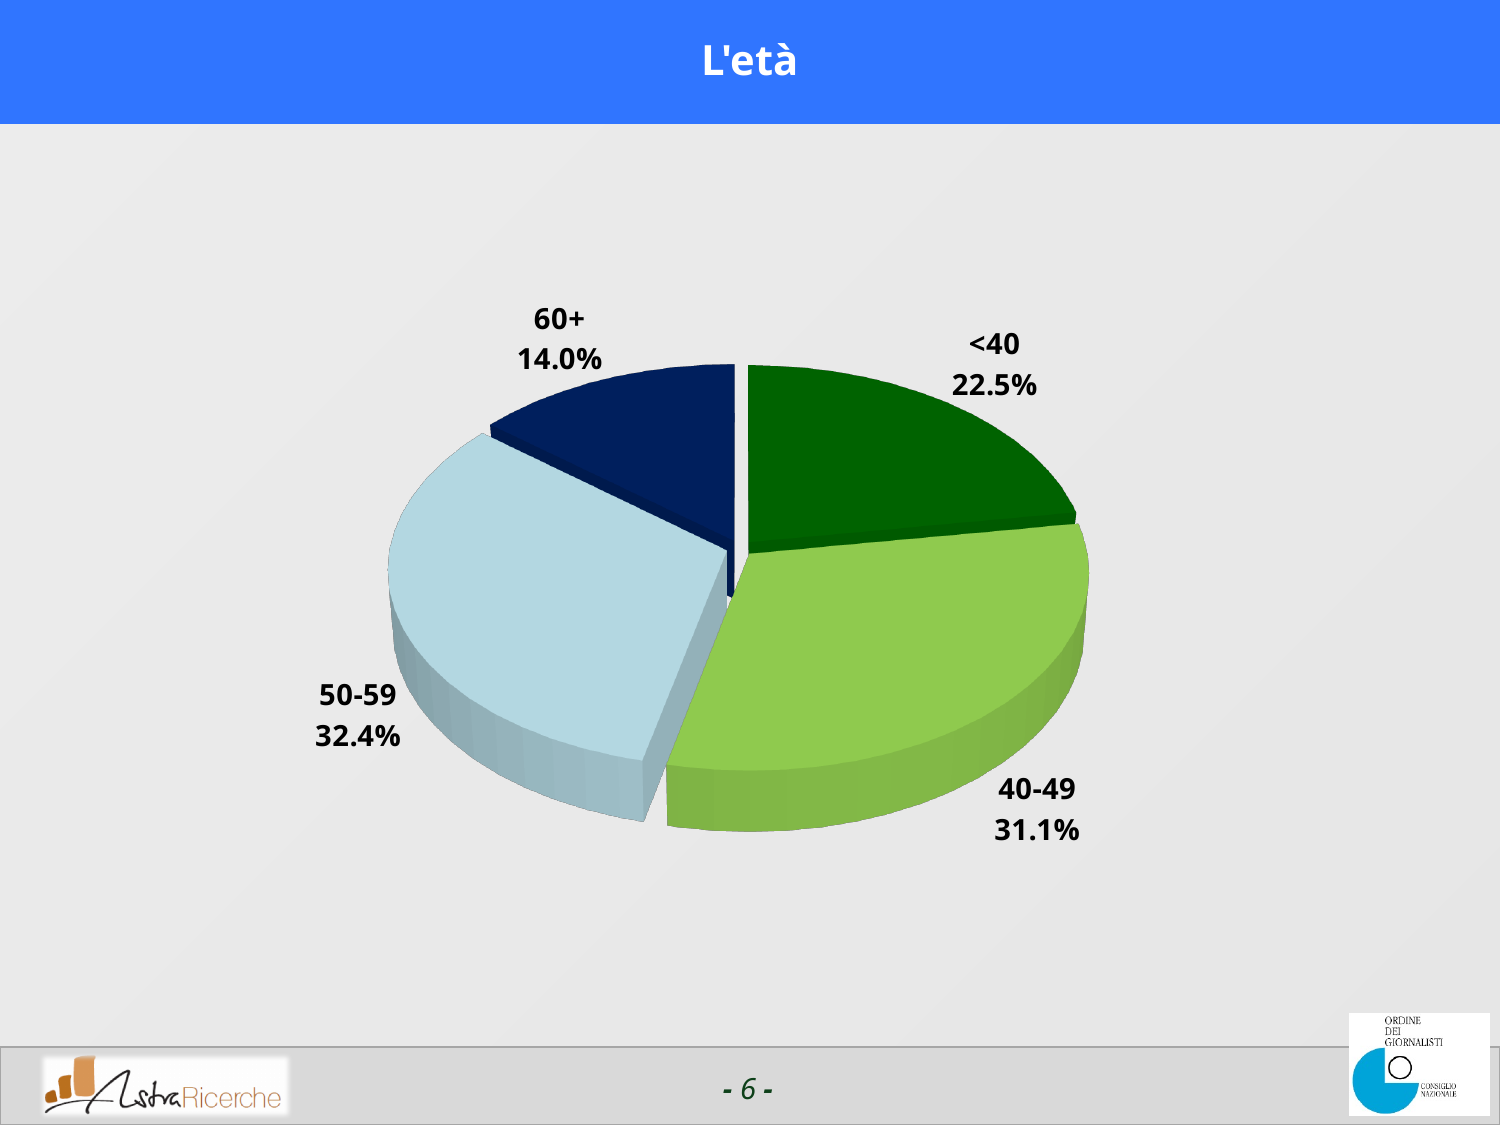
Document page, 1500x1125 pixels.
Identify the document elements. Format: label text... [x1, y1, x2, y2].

title L'età [23, 4, 1477, 123]
picture [1349, 1035, 1490, 1116]
picture [46, 1060, 285, 1112]
chart [0, 126, 1500, 1035]
